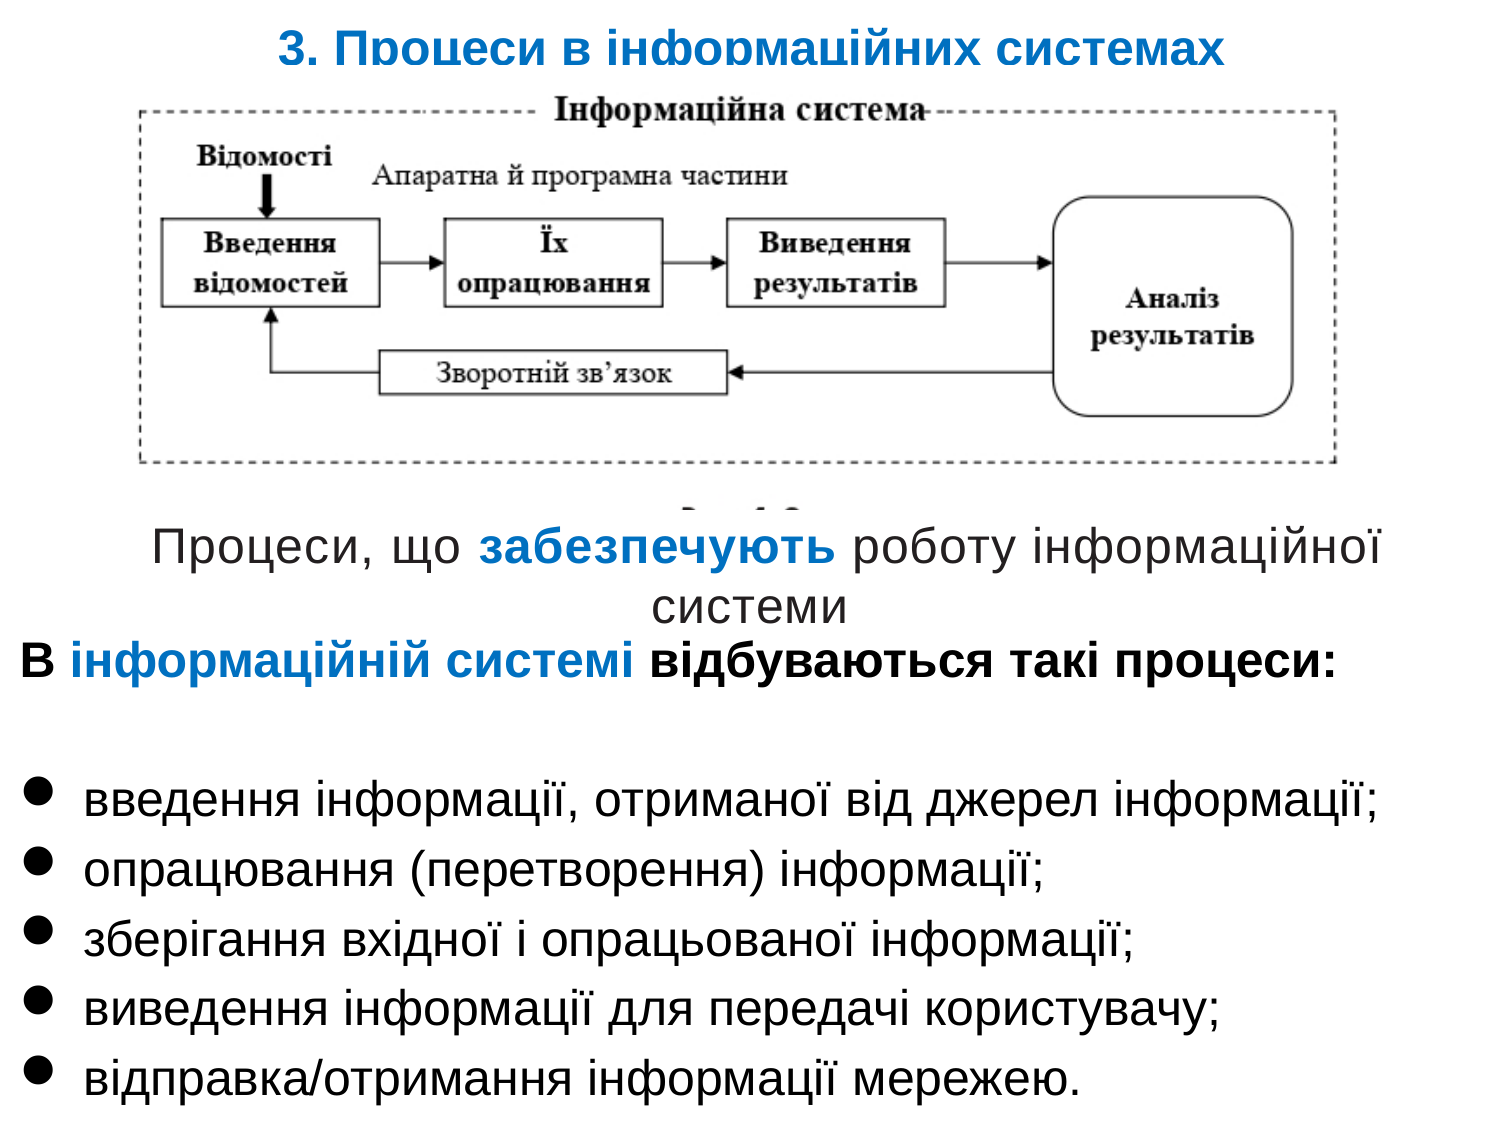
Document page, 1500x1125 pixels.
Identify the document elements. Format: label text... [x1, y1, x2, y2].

text_box В інформаційній системі відбуваються такі процеси: введення інформації, отриманої від джерел інформації; опрацювання (перетворення) інформації; зберігання вхідної і опрацьованої інформації; виведення інформації для передачі користувачу; відправка/отримання інформації мережею. [4, 627, 1500, 1114]
text_box Процеси, що забезпечують роботу інформаційної системи [1, 506, 1497, 641]
title 3. Процеси в інформаційних системах [1, 5, 1500, 94]
picture [49, 65, 1341, 510]
